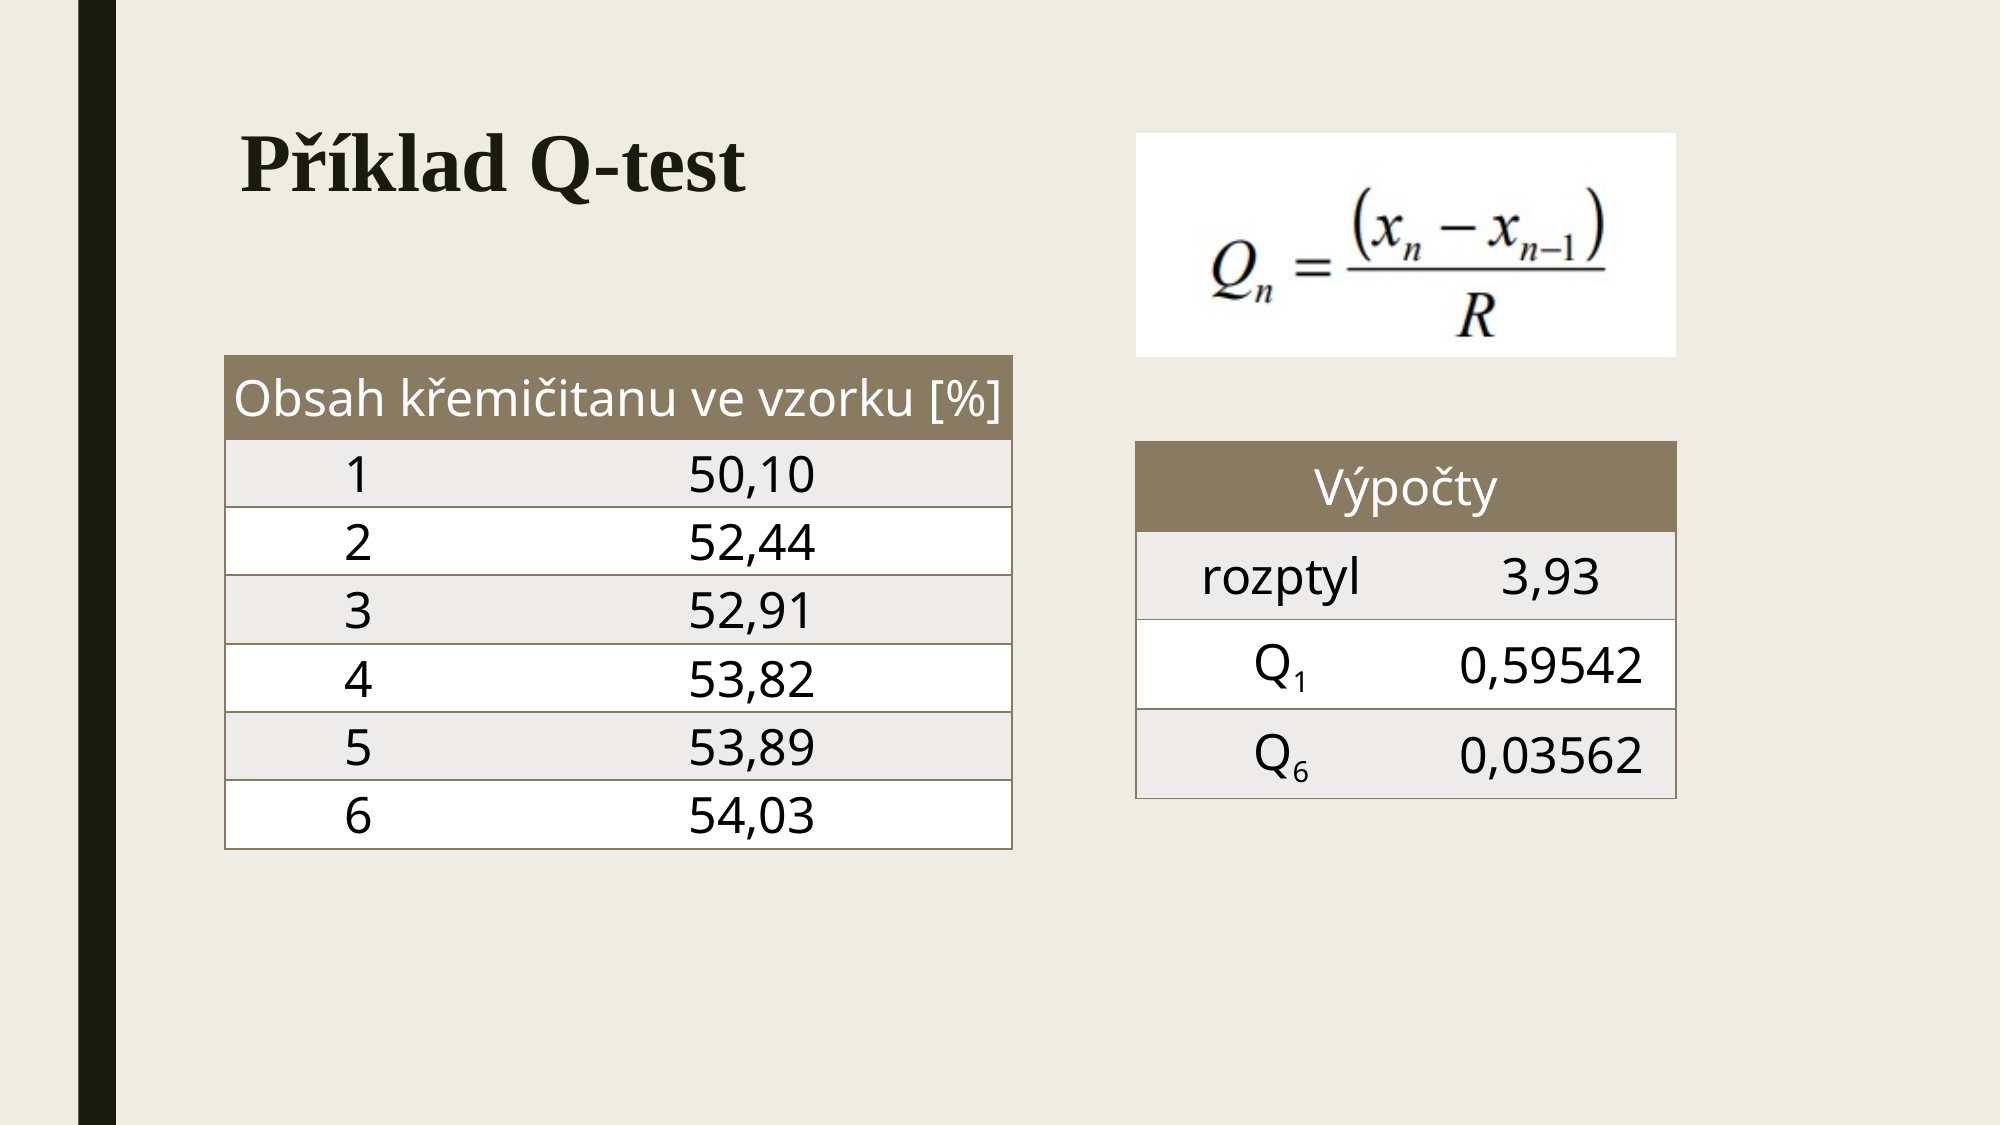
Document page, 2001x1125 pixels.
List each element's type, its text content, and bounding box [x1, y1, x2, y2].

table_cell 2 [226, 508, 492, 574]
picture [1136, 133, 1677, 357]
table_cell 1 [226, 440, 492, 506]
table_cell 50,10 [492, 440, 1011, 506]
table_cell 53,89 [492, 713, 1011, 779]
table_header Výpočty [1137, 443, 1675, 530]
table_cell 4 [226, 645, 492, 711]
table_cell 6 [226, 781, 492, 848]
table_cell 52,44 [492, 508, 1011, 574]
table_cell 52,91 [492, 576, 1011, 643]
table_header Obsah křemičitanu ve vzorku [%] [226, 357, 1011, 438]
table_cell Q6 [1137, 710, 1427, 798]
table_cell 54,03 [492, 781, 1011, 848]
table_cell Q1 [1137, 620, 1427, 708]
table_cell 0,03562 [1427, 710, 1675, 798]
table_cell 3,93 [1427, 532, 1675, 619]
table_cell 5 [226, 713, 492, 779]
table_cell 0,59542 [1427, 620, 1675, 708]
table_cell rozptyl [1137, 532, 1427, 619]
table_cell 3 [226, 576, 492, 643]
title Příklad Q-test [225, 112, 1800, 357]
table_cell 53,82 [492, 645, 1011, 711]
